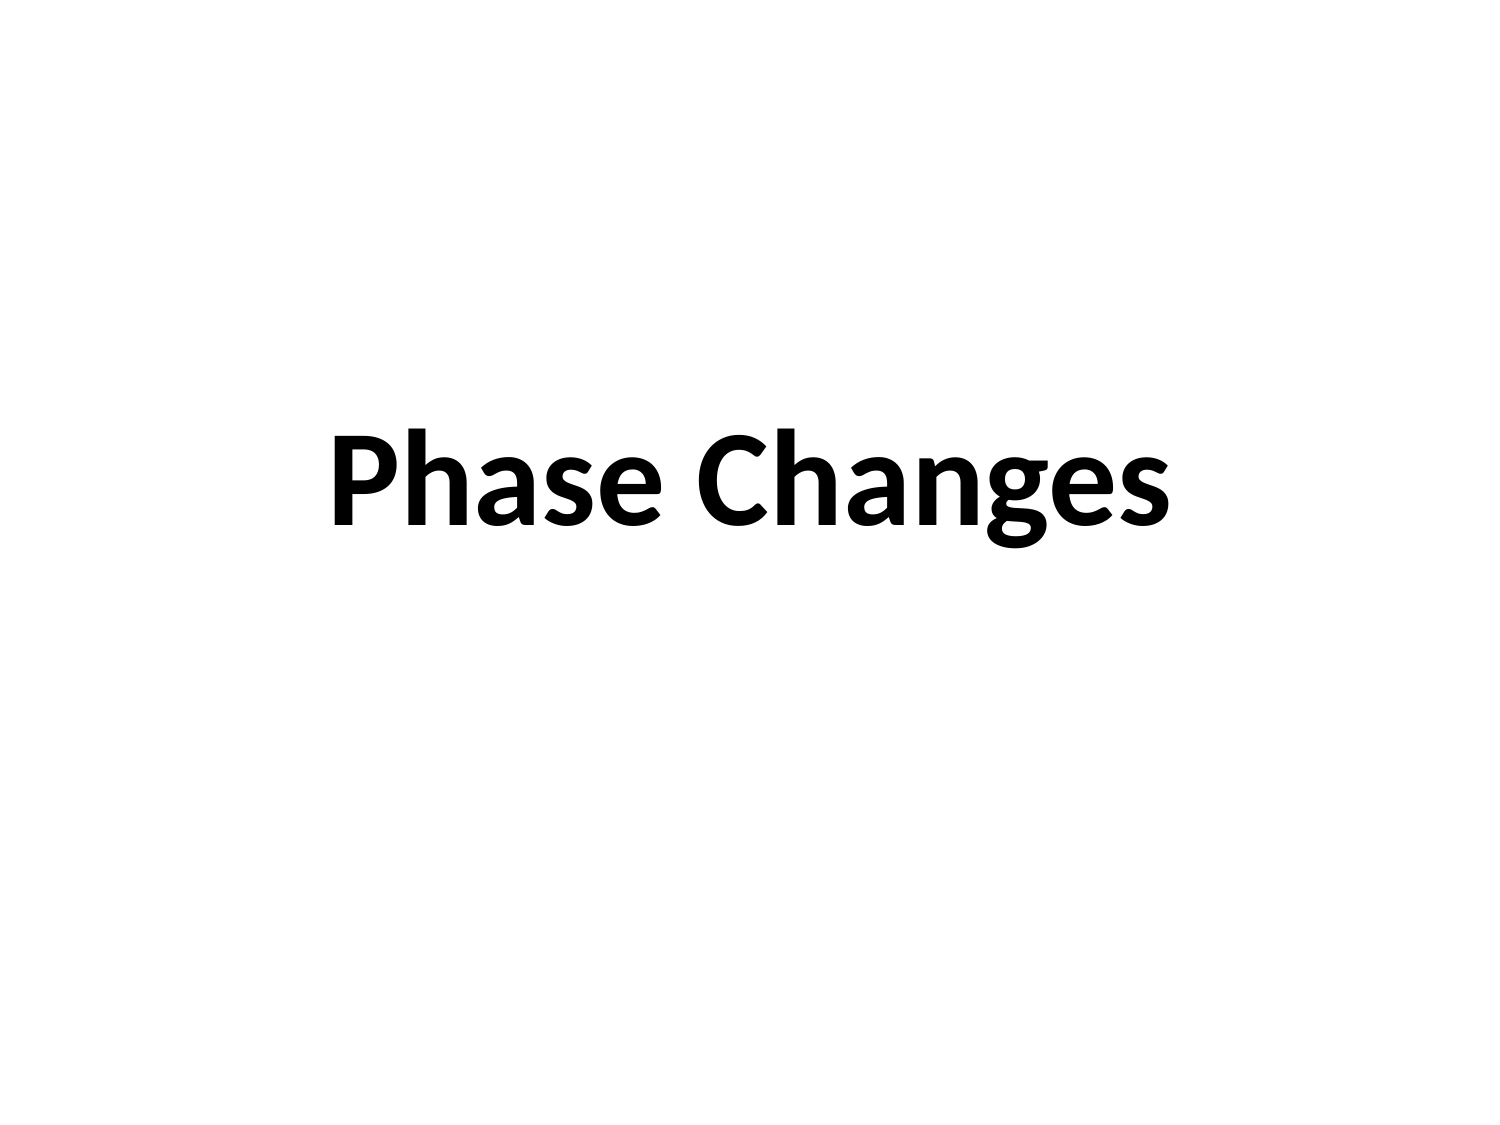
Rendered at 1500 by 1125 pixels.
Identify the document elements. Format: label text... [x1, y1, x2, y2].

title Phase Changes [112, 349, 1388, 591]
